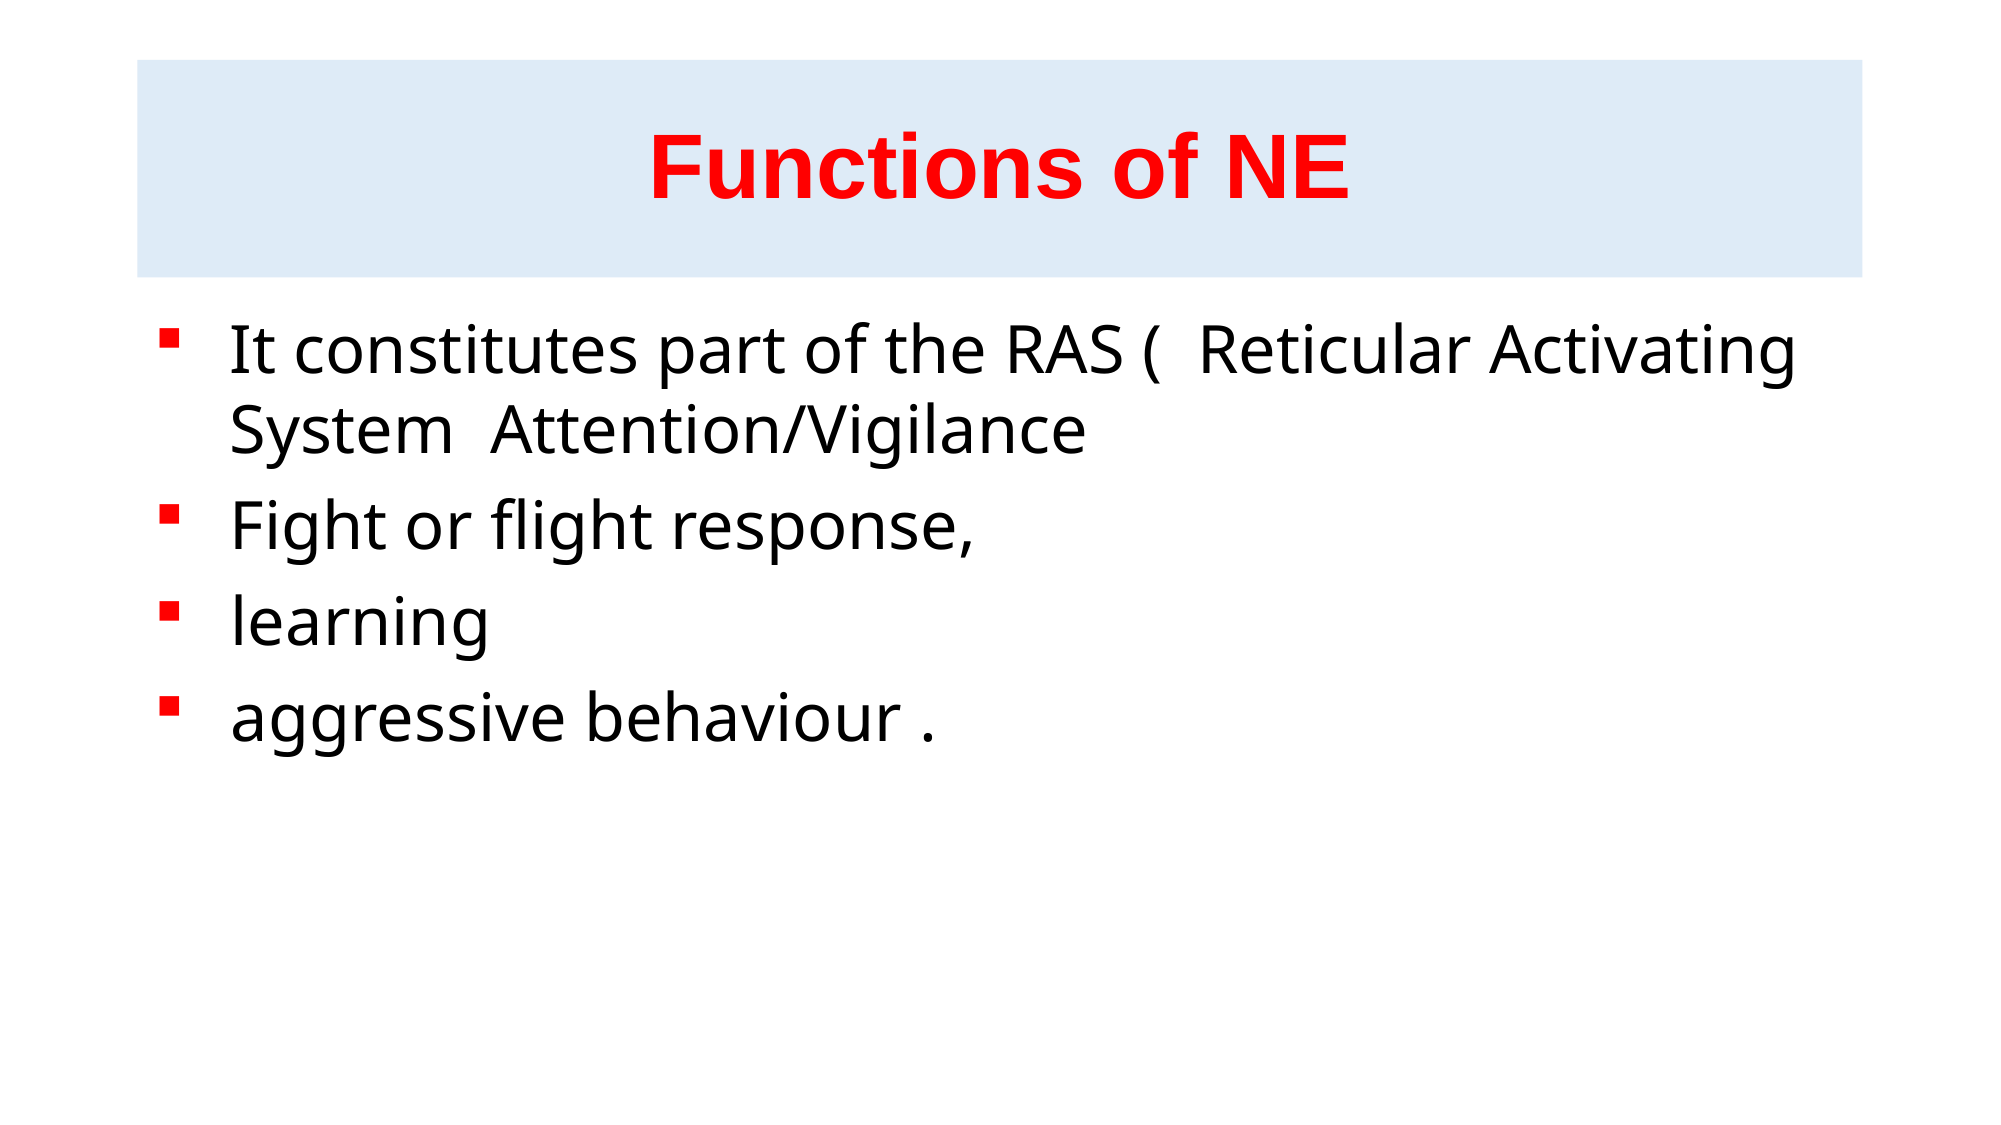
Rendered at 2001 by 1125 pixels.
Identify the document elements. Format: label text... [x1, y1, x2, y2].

list It constitutes part of the RAS ( Reticular Activating System Attention/Vigilance Fight or flight response, learning aggressive behaviour . [137, 299, 1863, 1014]
title Functions of NE [137, 59, 1863, 278]
